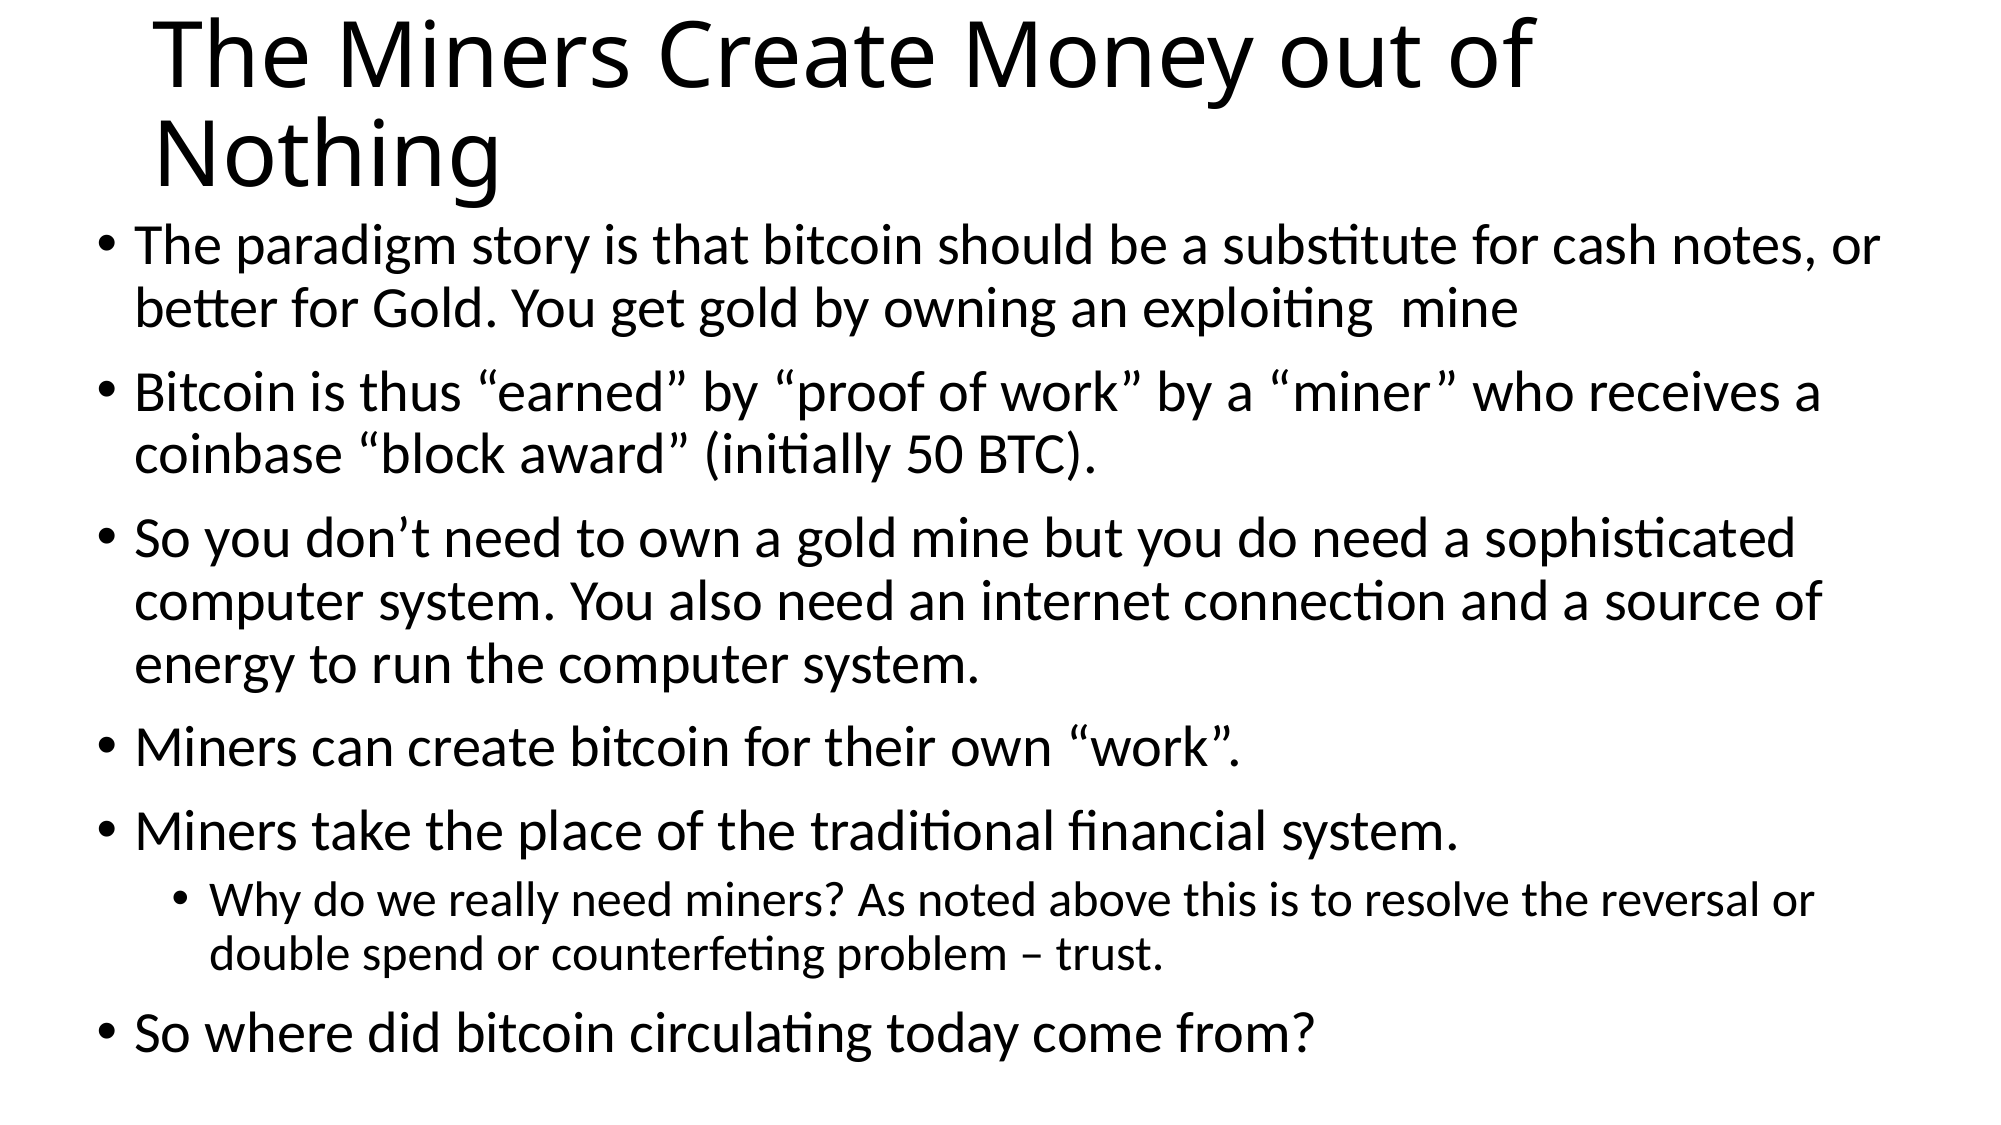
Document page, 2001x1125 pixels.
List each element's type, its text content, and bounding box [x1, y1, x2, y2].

title The Miners Create Money out of Nothing [137, 39, 1863, 175]
list The paradigm story is that bitcoin should be a substitute for cash notes, or better for Gold. You get gold by owning an exploiting mine Bitcoin is thus “earned” by “proof of work” by a “miner” who receives a coinbase “block award” (initially 50 BTC). So you don’t need to own a gold mine but you do need a sophisticated computer system. You also need an internet connection and a source of energy to run the computer system. Miners can create bitcoin for their own “work”. Miners take the place of the traditional financial system. Why do we really need miners? As noted above this is to resolve the reversal or double spend or counterfeting problem – trust. So where did bitcoin circulating today come from? [81, 206, 1930, 1085]
